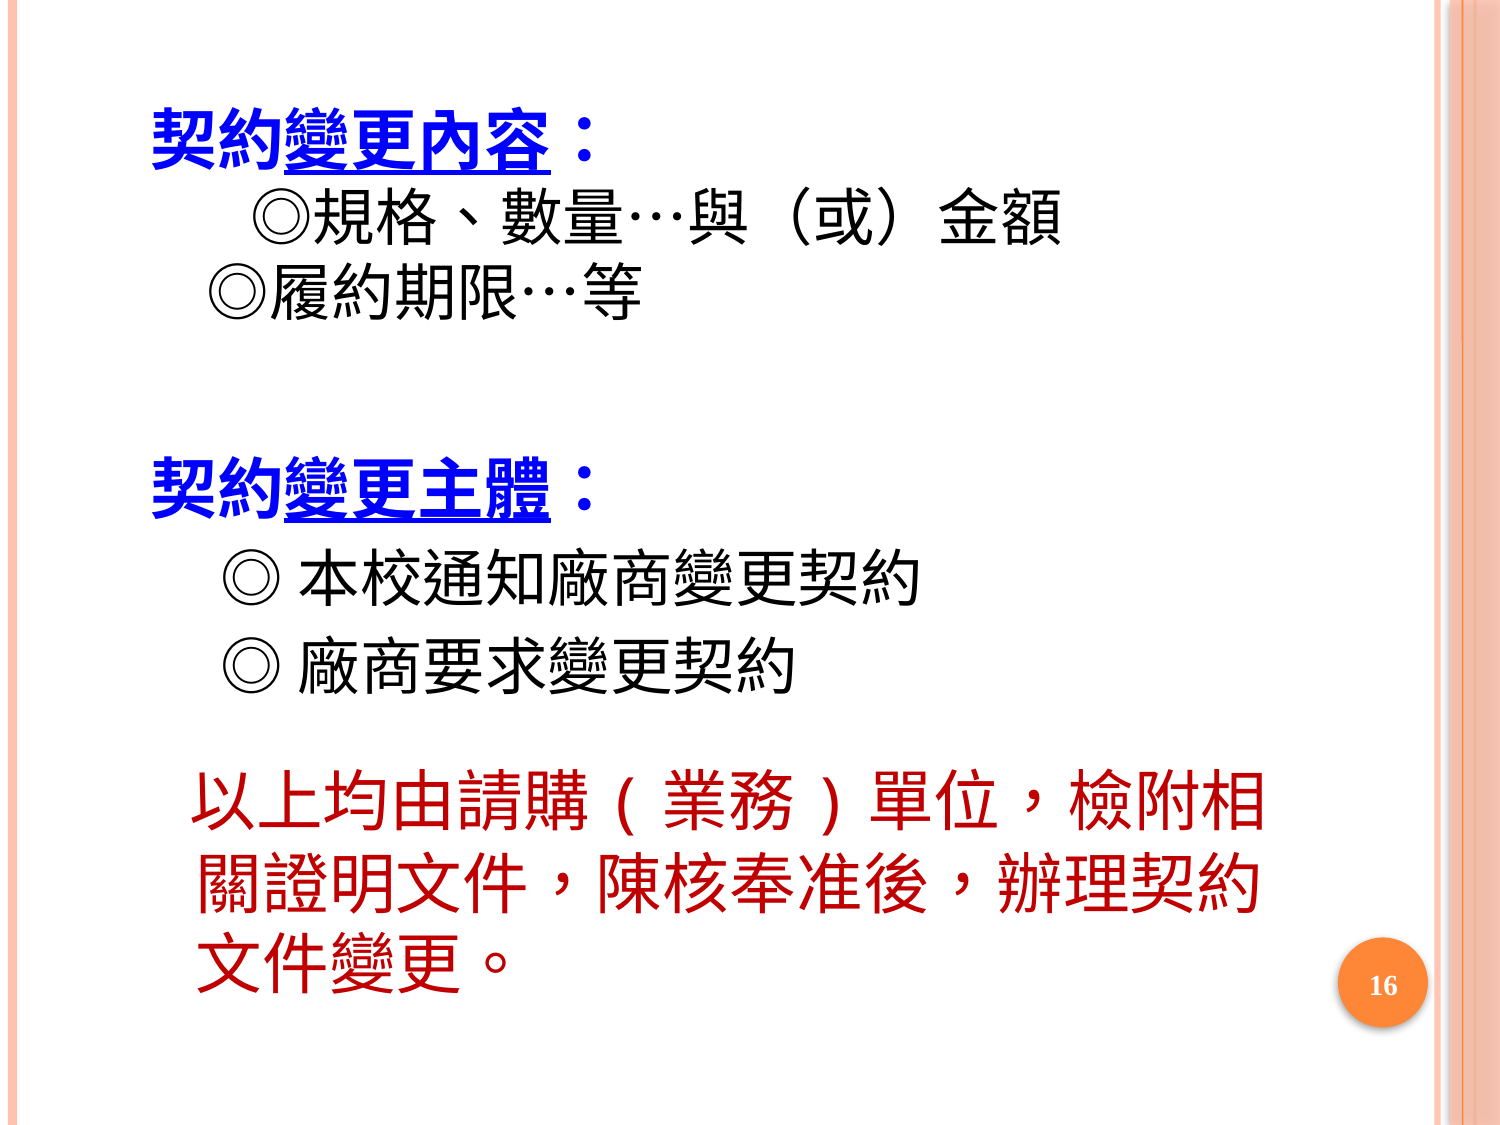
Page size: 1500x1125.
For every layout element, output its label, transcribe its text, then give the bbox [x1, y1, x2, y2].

title 契約變更內容： ◎規格、數量…與（或）金額 ◎履約期限…等 [135, 90, 1300, 336]
list 契約變更主體： ◎本校通知廠商變更契約 ◎廠商要求變更契約 以上均由請購(業務)單位，檢附相關證明文件，陳核奉准後，辦理契約文件變更。 [135, 444, 1331, 1012]
slide_number 16 [1333, 940, 1434, 1027]
